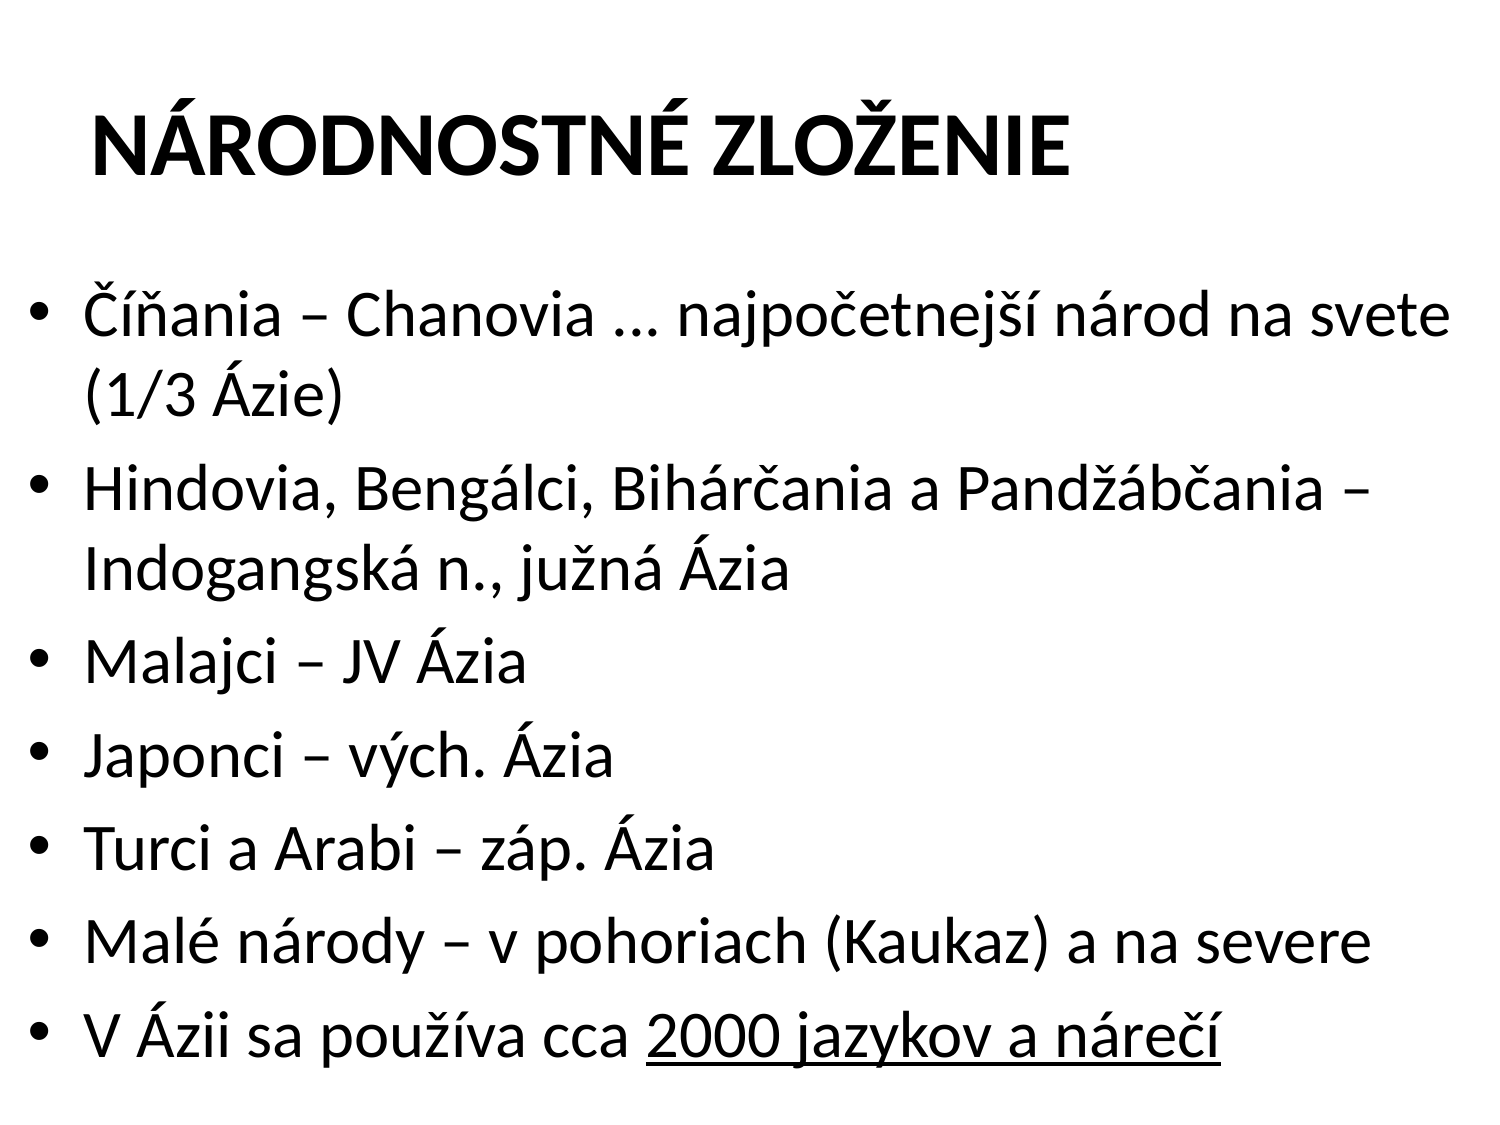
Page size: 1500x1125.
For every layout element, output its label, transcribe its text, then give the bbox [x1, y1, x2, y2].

title NÁRODNOSTNÉ ZLOŽENIE [75, 45, 1425, 233]
list Číňania – Chanovia ... najpočetnejší národ na svete (1/3 Ázie) Hindovia, Bengálci, Bihárčania a Pandžábčania – Indogangská n., južná Ázia Malajci – JV Ázia Japonci – vých. Ázia Turci a Arabi – záp. Ázia Malé národy – v pohoriach (Kaukaz) a na severe V Ázii sa používa cca 2000 jazykov a nárečí [12, 262, 1475, 1100]
